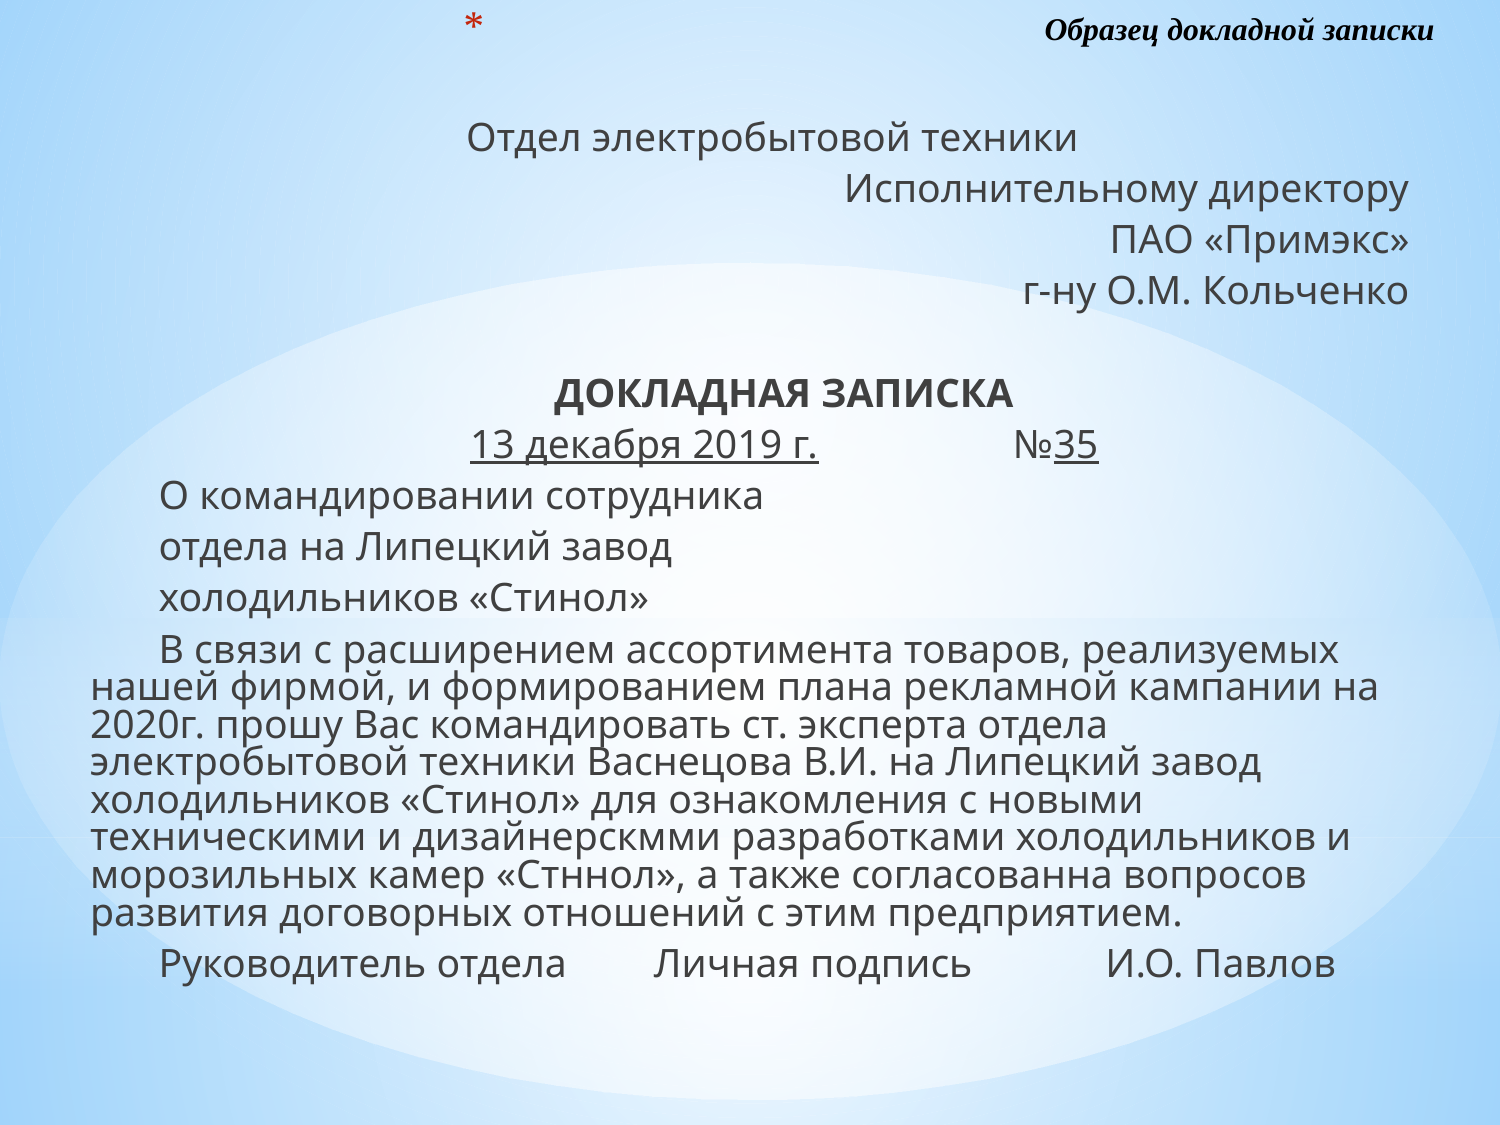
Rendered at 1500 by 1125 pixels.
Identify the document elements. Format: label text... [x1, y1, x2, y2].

list Отдел электробытовой техники Исполнительному директору ПАО «Примэкс» г-ну О.М. Кольченко ДОКЛАДНАЯ ЗАПИСКА 13 декабря 2019 г. №35 О командировании сотрудника отдела на Липецкий завод холодильников «Стинол» В связи с расширением ассортимента товаров, реализуемых нашей фирмой, и формированием плана рекламной кампании на 2020г. прошу Вас командировать ст. эксперта отдела электробытовой техники Васнецова В.И. на Липецкий завод холодильников «Стинол» для ознакомления с новыми техническими и дизайнерскмми разработками холодильников и морозильных камер «Стннол», а также согласованна вопросов развития договорных отношений с этим предприятием. Руководитель отдела Личная подпись И.О. Павлов [75, 113, 1425, 1006]
title Образец докладной записки [100, 1, 1451, 93]
